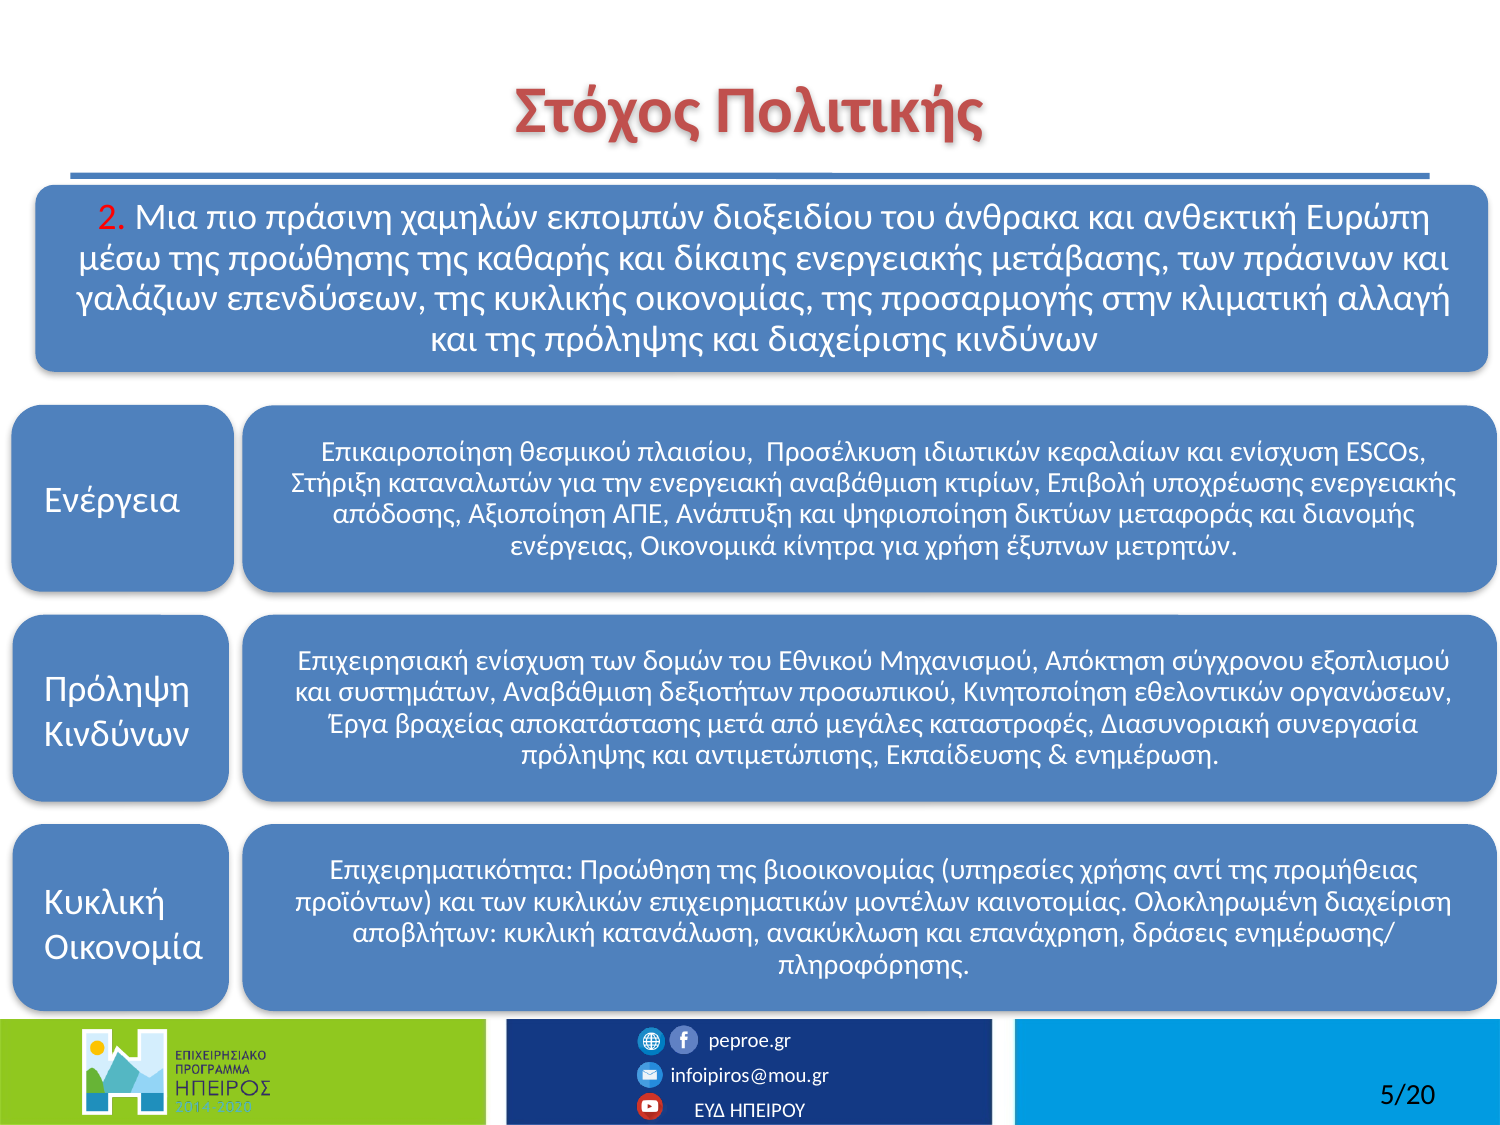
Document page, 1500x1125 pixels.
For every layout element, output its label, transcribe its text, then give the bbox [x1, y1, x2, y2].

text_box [0, 184, 1500, 1012]
picture [0, 1018, 1016, 1125]
title Στόχος Πολιτικής [35, 0, 1465, 182]
